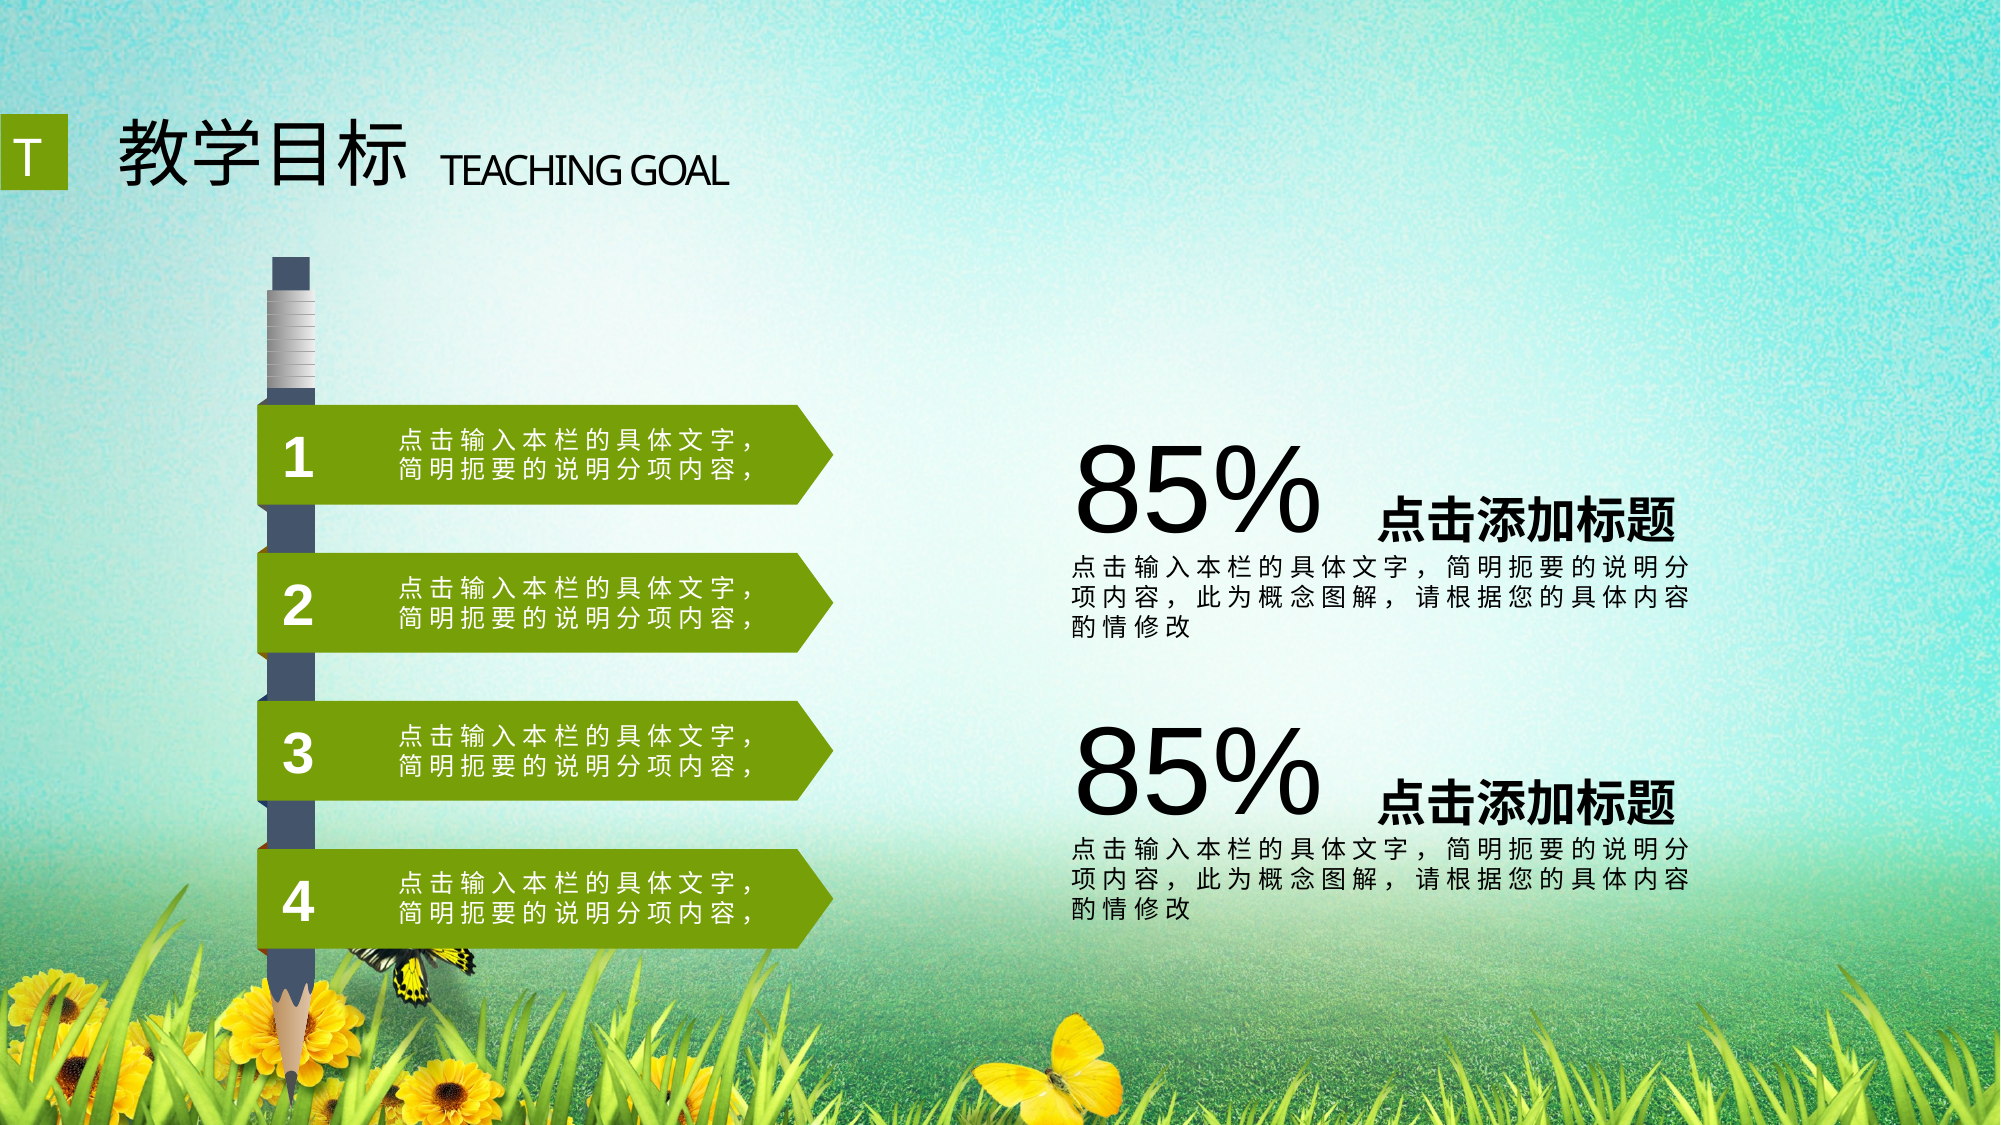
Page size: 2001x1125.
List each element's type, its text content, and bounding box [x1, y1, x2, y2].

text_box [257, 257, 834, 1109]
text_box 点击输入本栏的具体文字，简明扼要的说明分项内容，此为概念图解，请根据您的具体内容酌情修改 [1056, 543, 1738, 649]
text_box 85% [1058, 682, 1339, 826]
text_box [0, 113, 69, 191]
picture [0, 0, 2001, 1125]
text_box 点击输入本栏的具体文字，简明扼要的说明分项内容，此为概念图解，请根据您的具体内容酌情修改 [1056, 826, 1738, 931]
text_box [101, 100, 745, 204]
text_box 点击添加标题 [1362, 733, 1692, 826]
text_box 85% [1058, 399, 1339, 543]
text_box T [0, 117, 58, 195]
text_box 点击添加标题 [1362, 451, 1692, 543]
